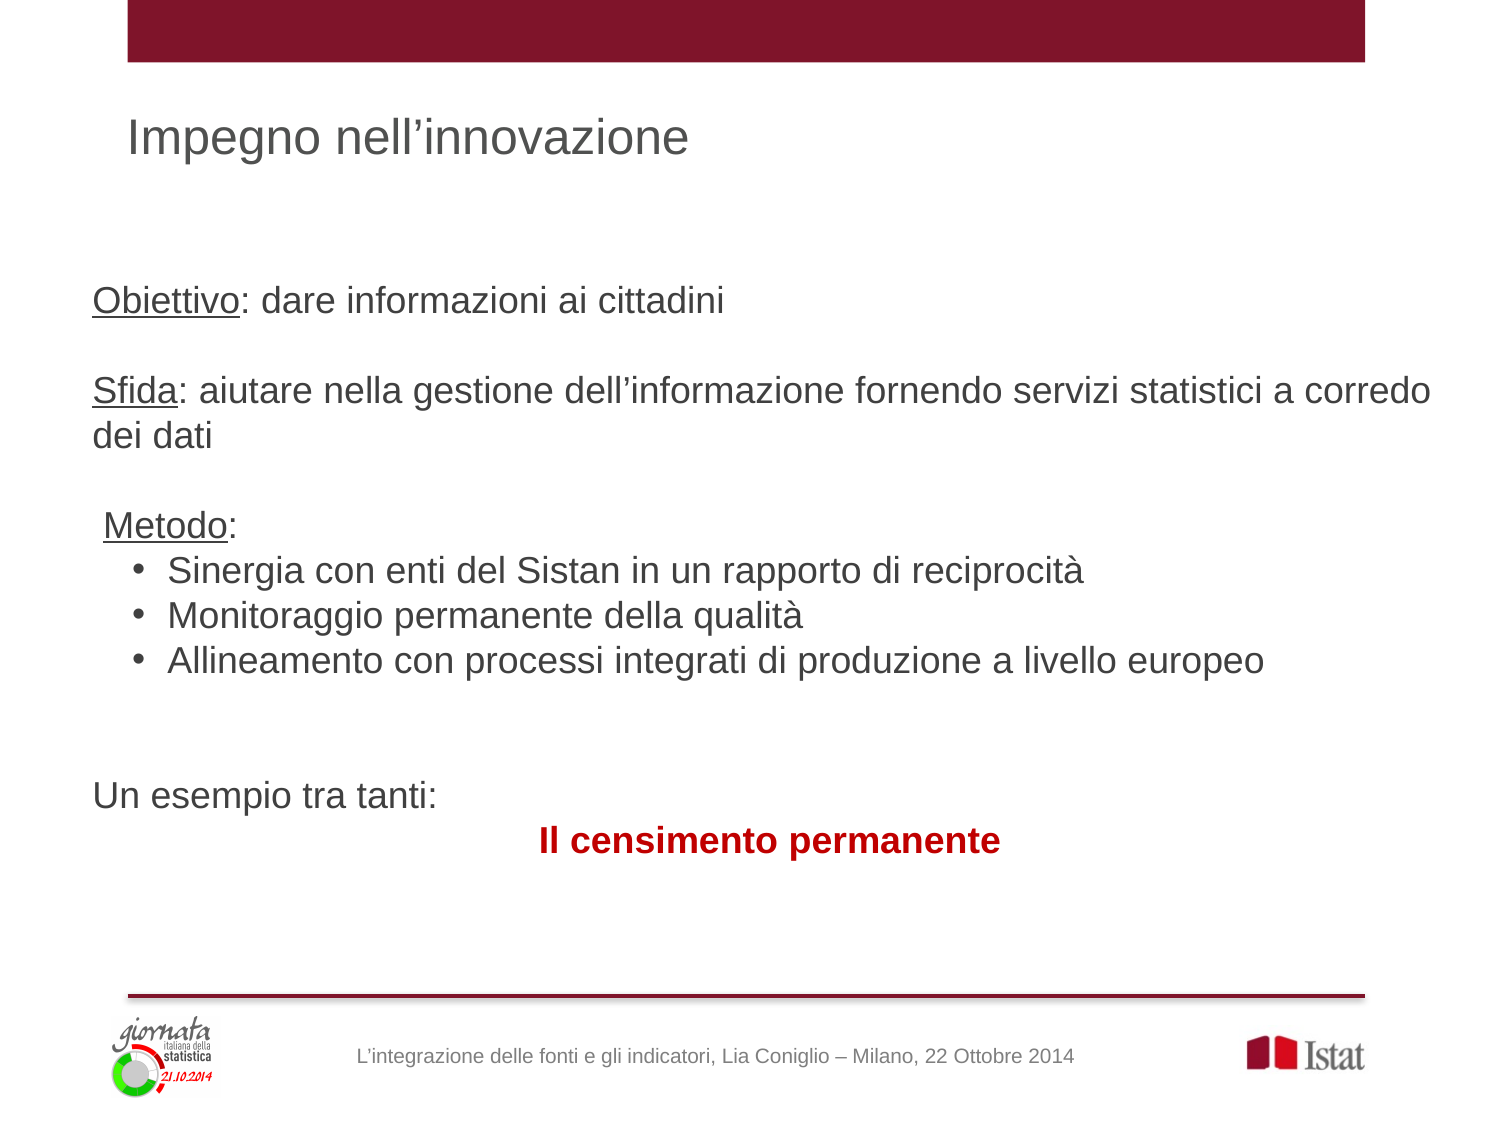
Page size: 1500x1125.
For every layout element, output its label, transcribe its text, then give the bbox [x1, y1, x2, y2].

text_box Obiettivo: dare informazioni ai cittadini Sfida: aiutare nella gestione dell’informazione fornendo servizi statistici a corredo dei dati Metodo: Sinergia con enti del Sistan in un rapporto di reciprocità Monitoraggio permanente della qualità Allineamento con processi integrati di produzione a livello europeo Un esempio tra tanti: Il censimento permanente [77, 218, 1463, 914]
text_box Impegno nell’innovazione [111, 97, 1349, 172]
picture [1239, 1025, 1373, 1081]
picture [111, 1015, 221, 1098]
text_box L’integrazione delle fonti e gli indicatori, Lia Coniglio – Milano, 22 Ottobre 2014 [341, 1035, 1154, 1076]
